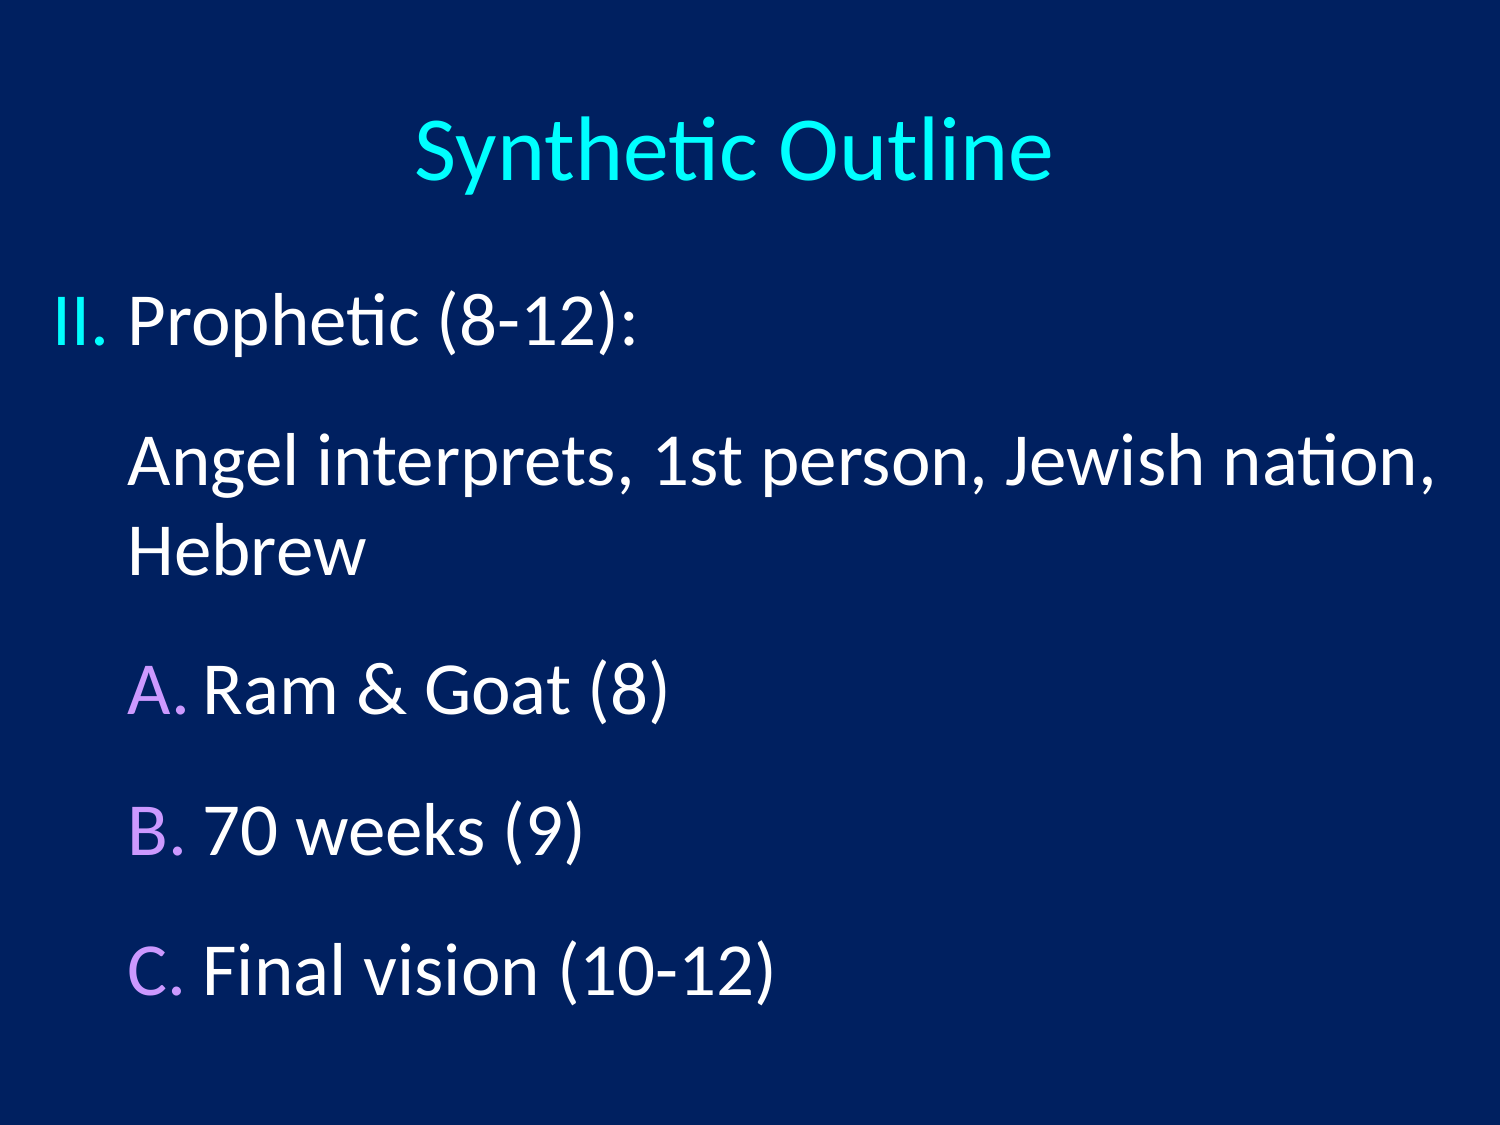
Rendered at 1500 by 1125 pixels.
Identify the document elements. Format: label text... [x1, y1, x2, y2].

title Synthetic Outline [399, 50, 1100, 238]
list Prophetic (8-12): Angel interprets, 1st person, Jewish nation, Hebrew Ram & Goat (8) 70 weeks (9) Final vision (10-12) [37, 262, 1463, 1001]
